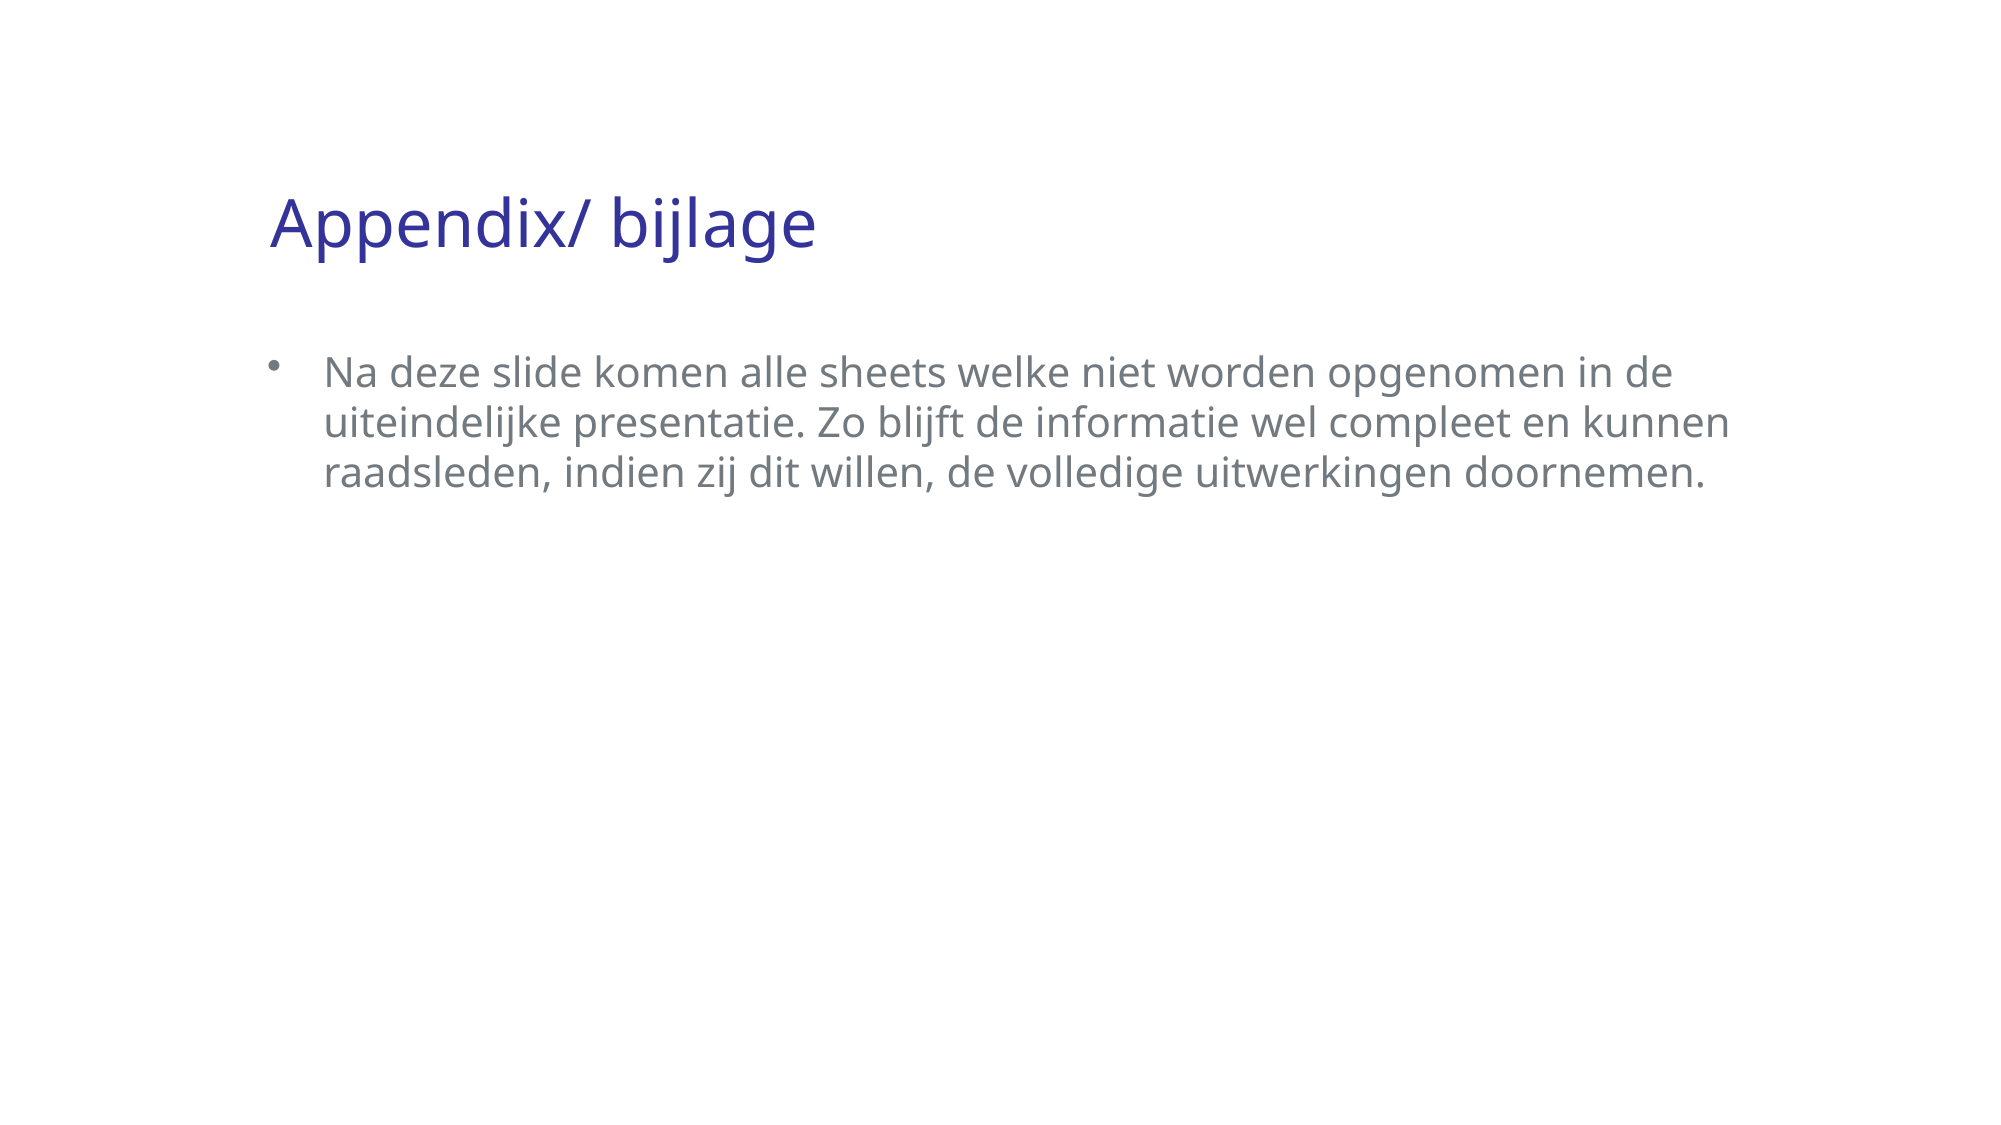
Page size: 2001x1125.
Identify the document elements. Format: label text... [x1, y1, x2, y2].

title Appendix/ bijlage [255, 126, 1930, 315]
list Na deze slide komen alle sheets welke niet worden opgenomen in de uiteindelijke presentatie. Zo blijft de informatie wel compleet en kunnen raadsleden, indien zij dit willen, de volledige uitwerkingen doornemen. [252, 338, 1930, 1010]
